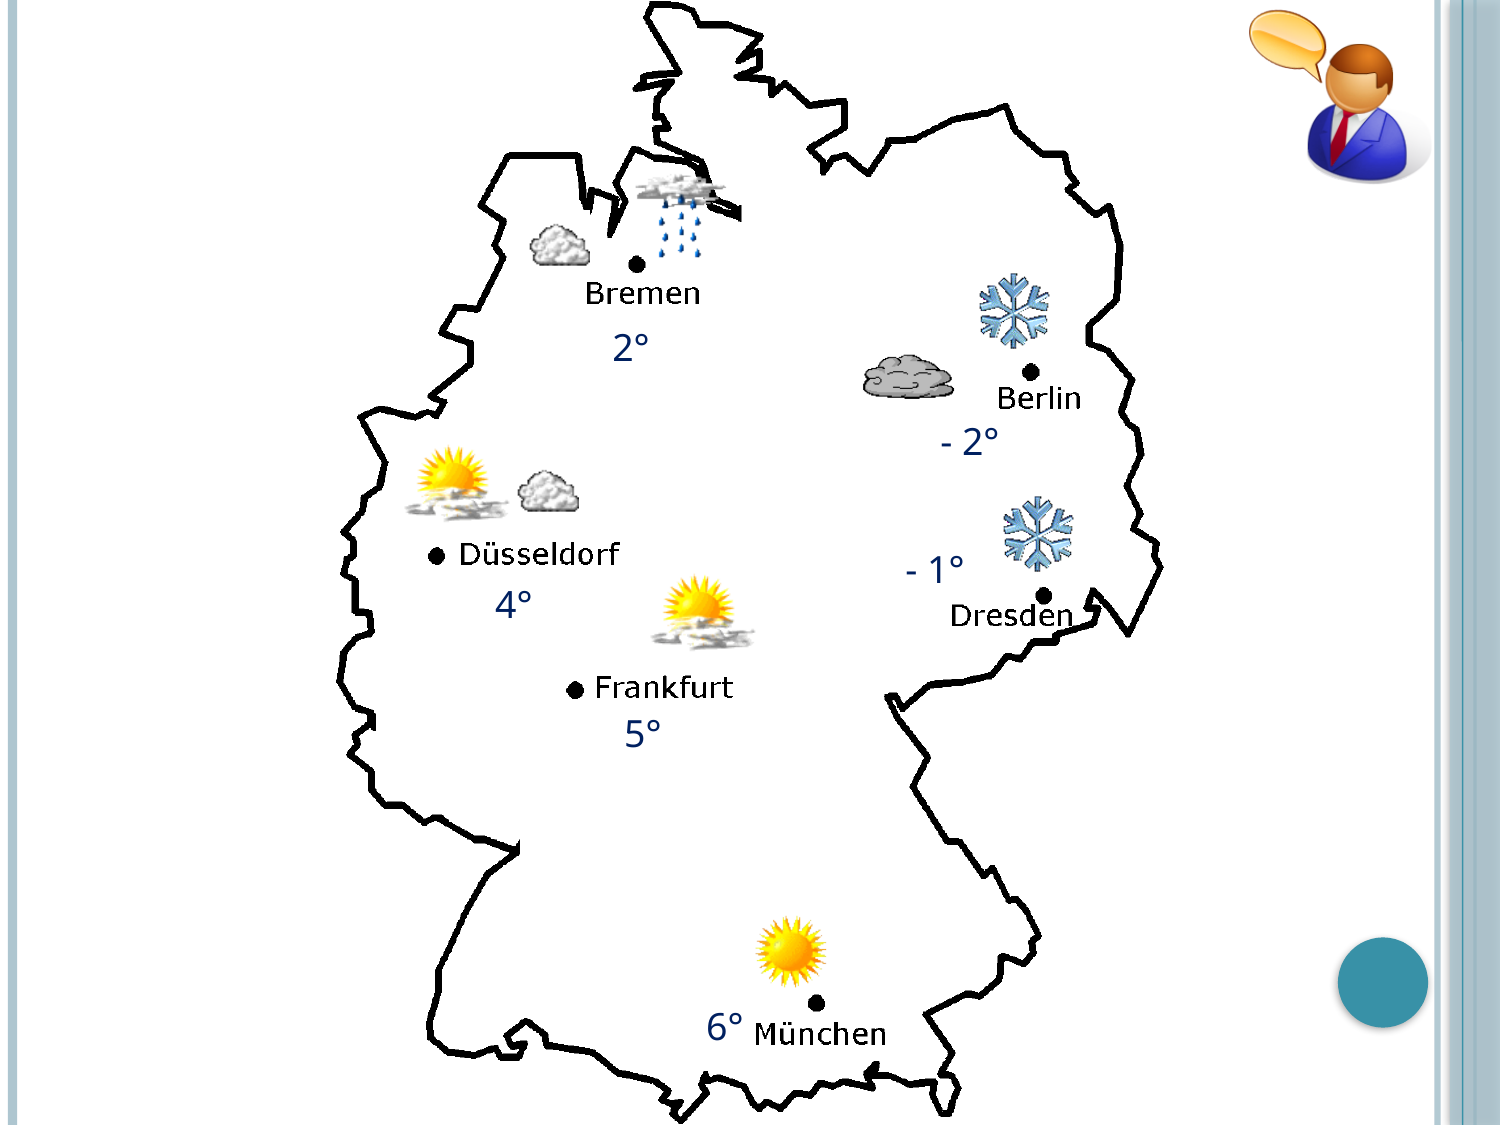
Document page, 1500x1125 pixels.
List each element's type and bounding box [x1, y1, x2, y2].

picture [334, 0, 1166, 1125]
picture [1245, 0, 1435, 190]
